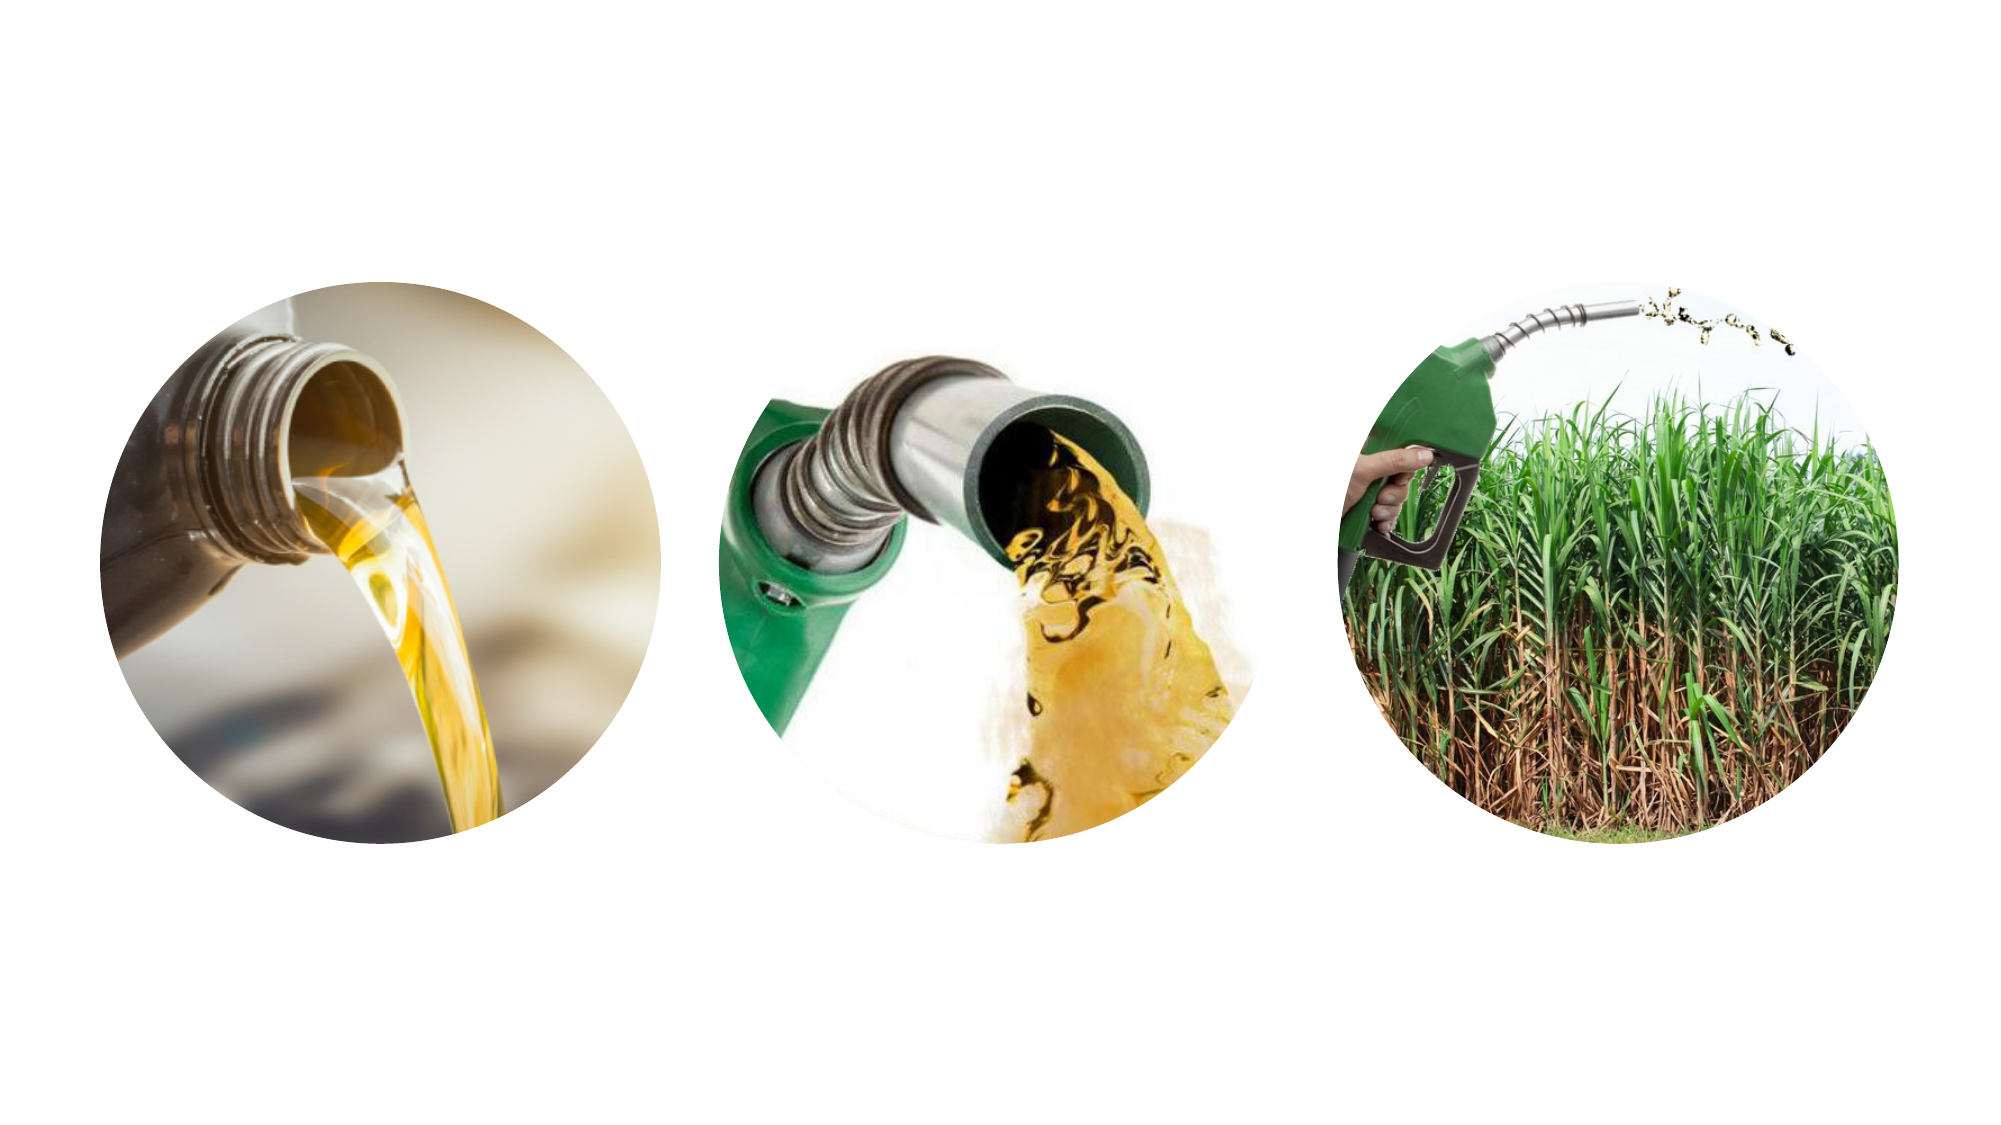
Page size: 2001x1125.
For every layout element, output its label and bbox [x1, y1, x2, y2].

text_box [100, 281, 1899, 844]
